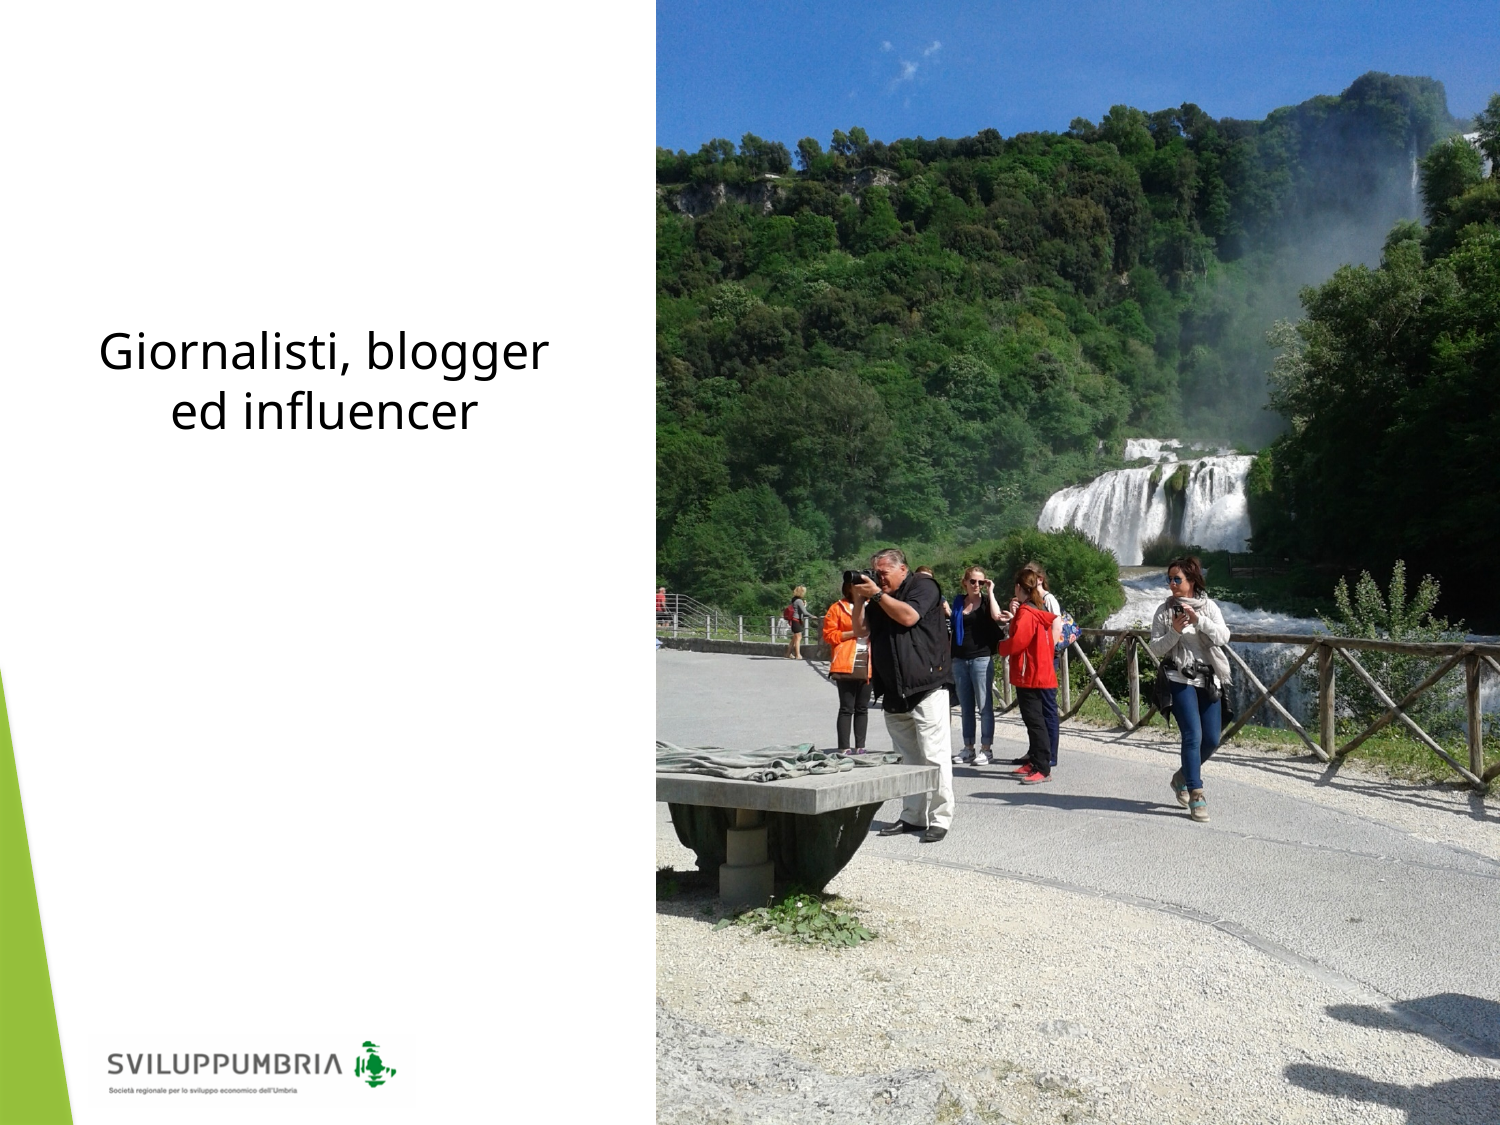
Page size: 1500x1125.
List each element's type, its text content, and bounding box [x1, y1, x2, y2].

text_box Giornalisti, blogger ed influencer [76, 267, 573, 552]
picture [87, 1034, 416, 1109]
picture [655, 0, 1500, 1125]
